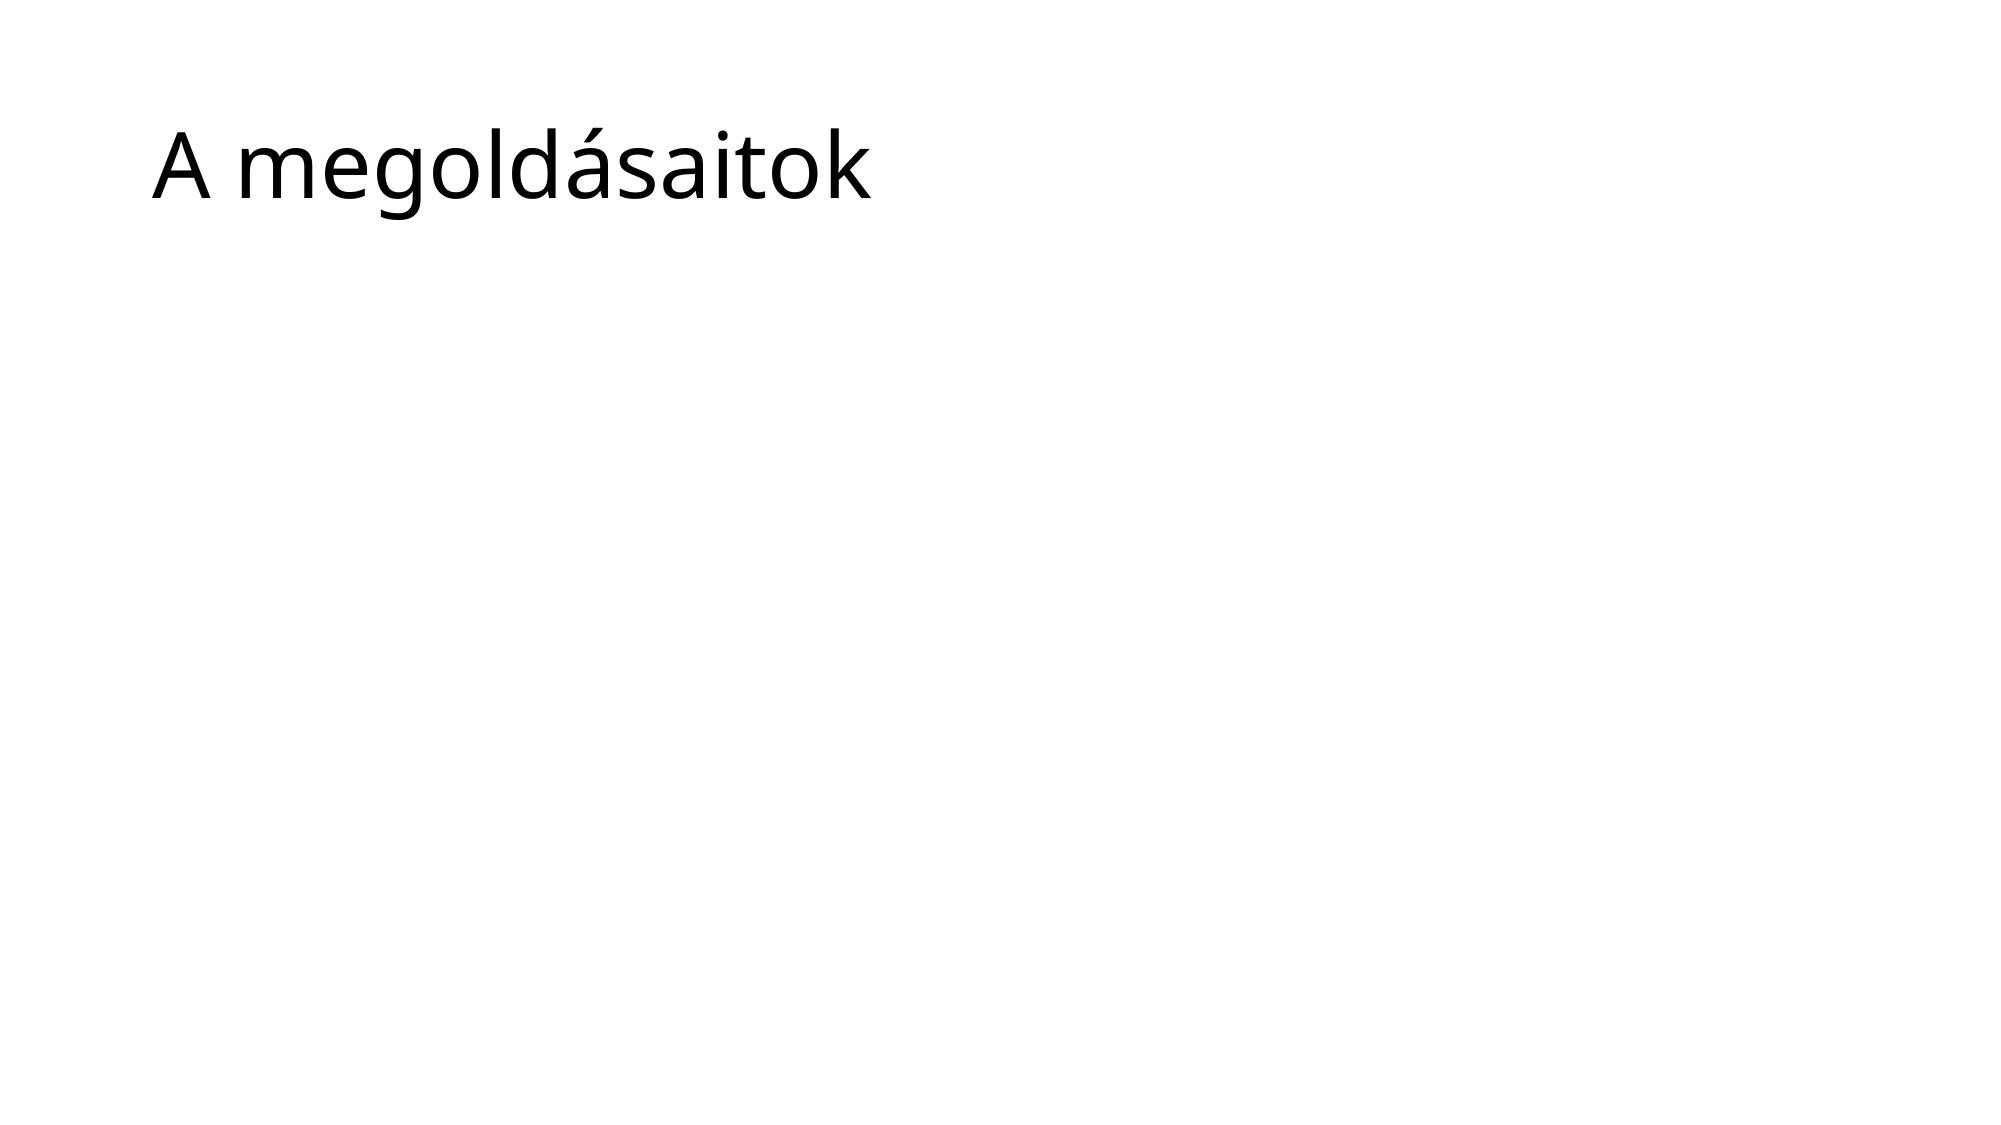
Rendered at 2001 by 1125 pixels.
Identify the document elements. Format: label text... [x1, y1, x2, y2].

title A megoldásaitok [137, 59, 1863, 278]
